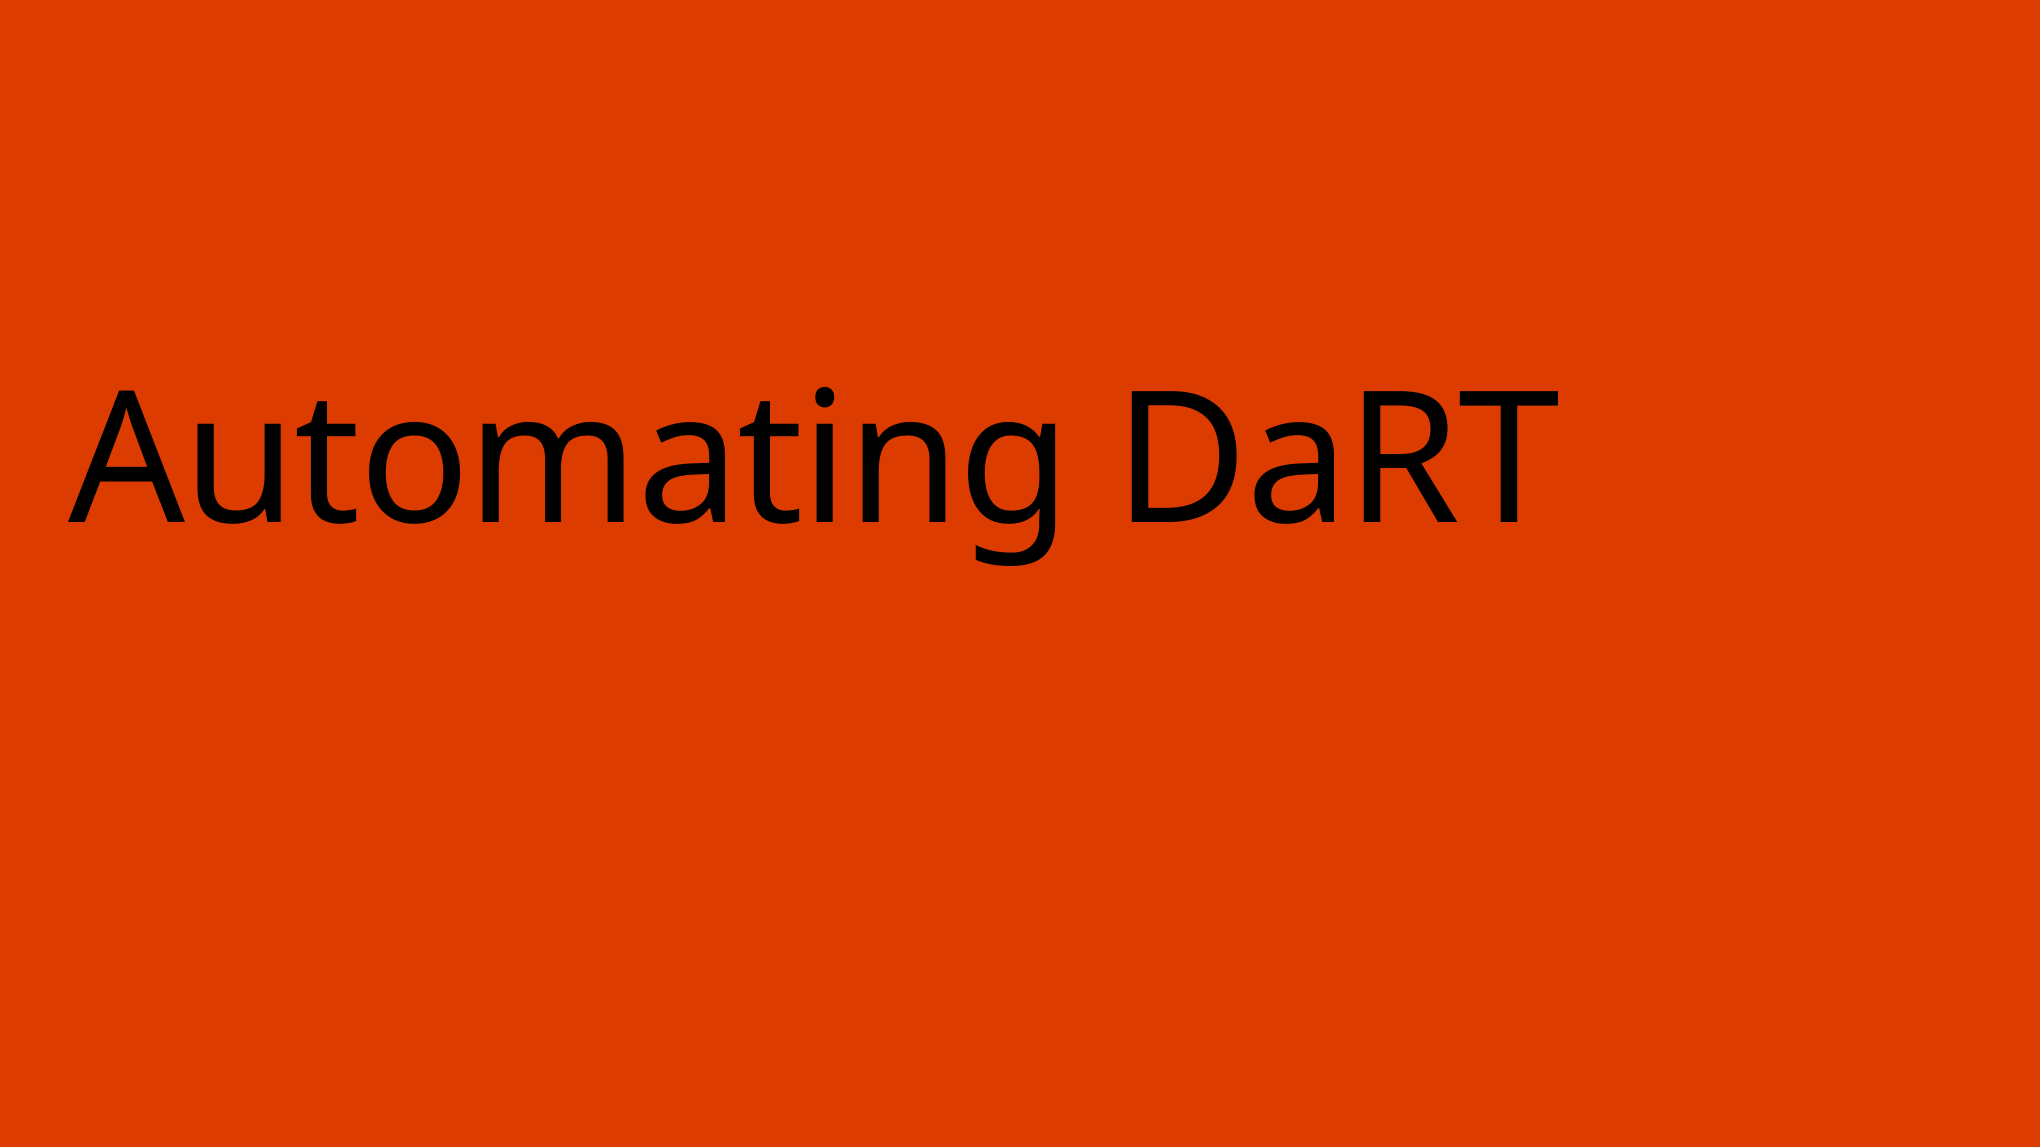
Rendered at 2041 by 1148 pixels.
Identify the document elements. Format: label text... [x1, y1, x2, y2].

title Automating DaRT [45, 348, 1996, 650]
